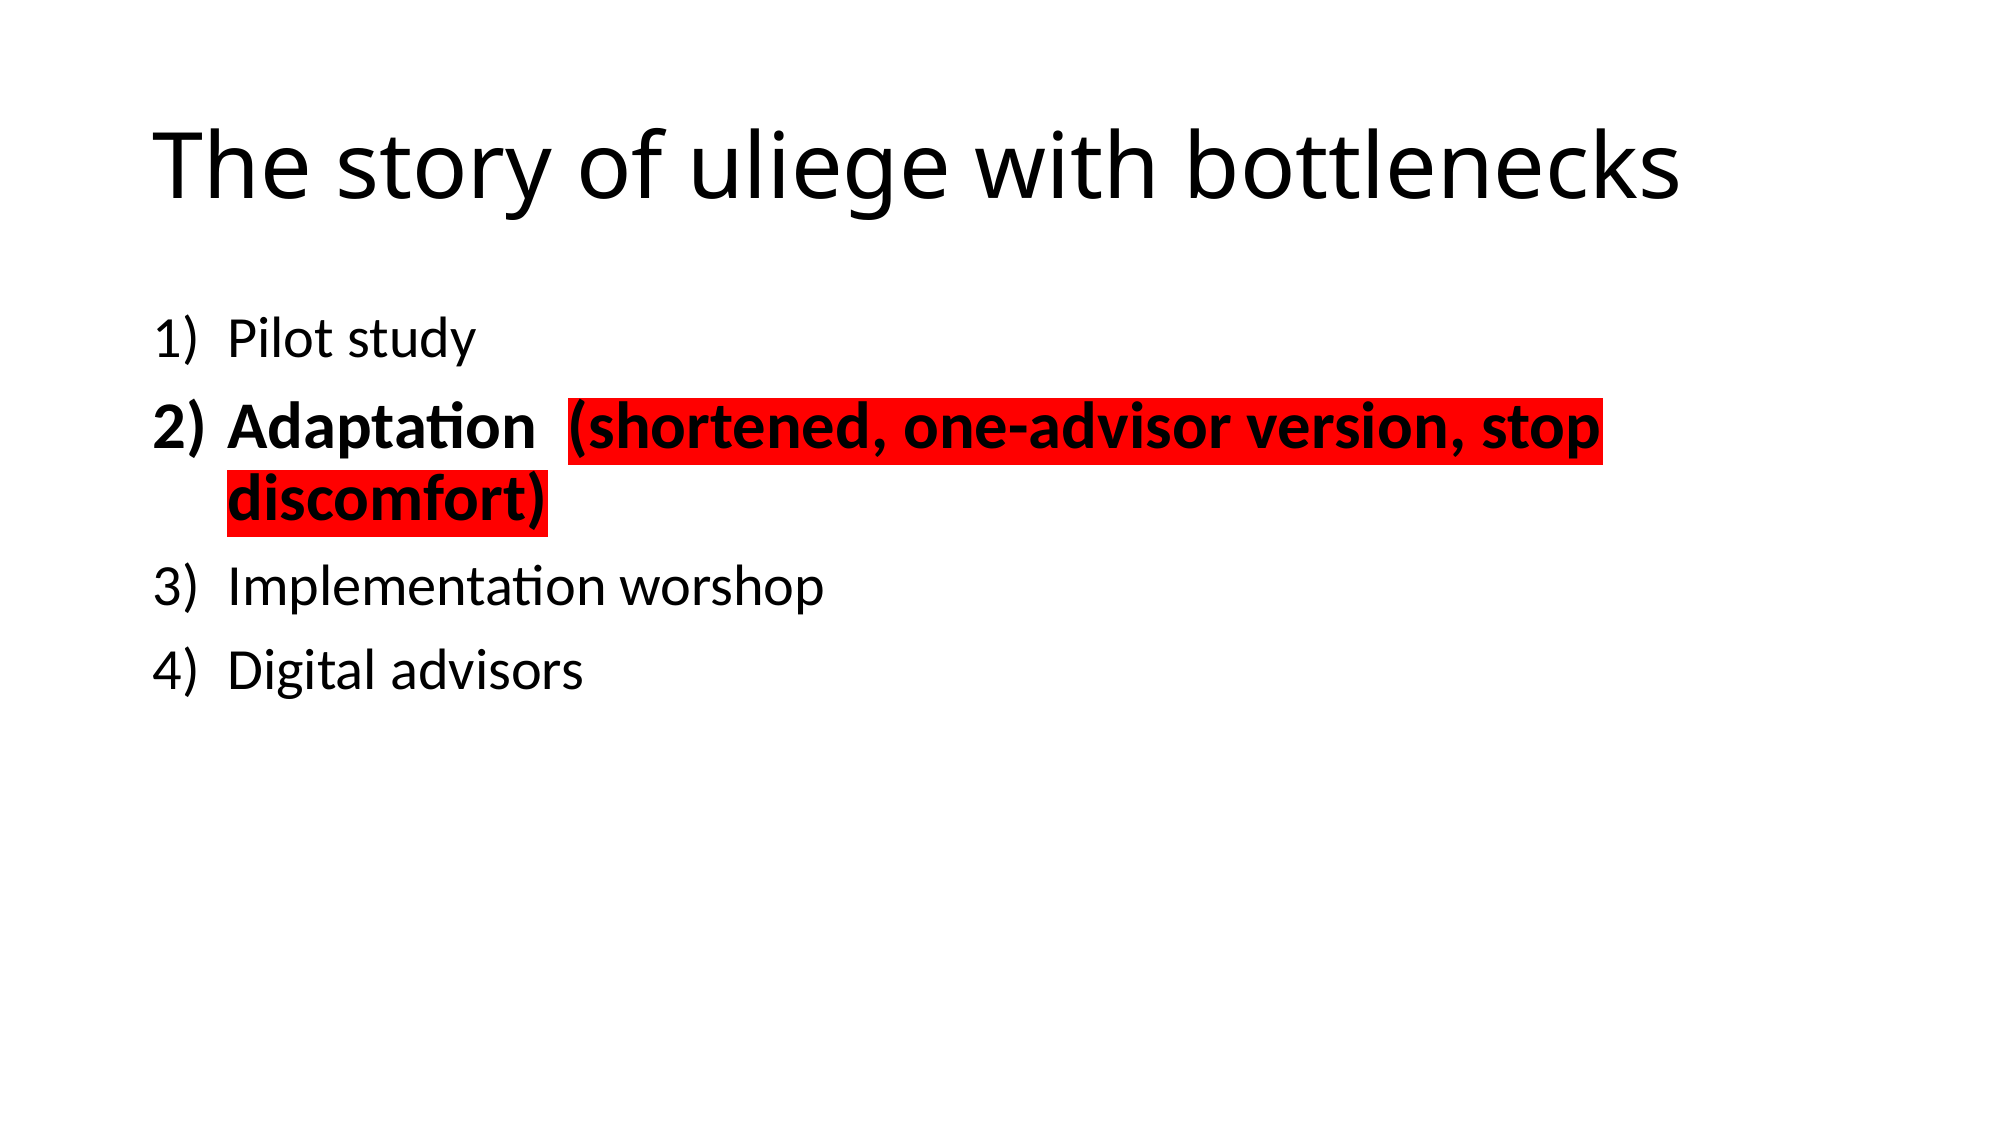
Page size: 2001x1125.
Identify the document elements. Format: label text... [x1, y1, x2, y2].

list Pilot study Adaptation (shortened, one-advisor version, stop discomfort) Implementation worshop Digital advisors [137, 299, 1863, 1014]
title The story of uliege with bottlenecks [137, 59, 1863, 278]
